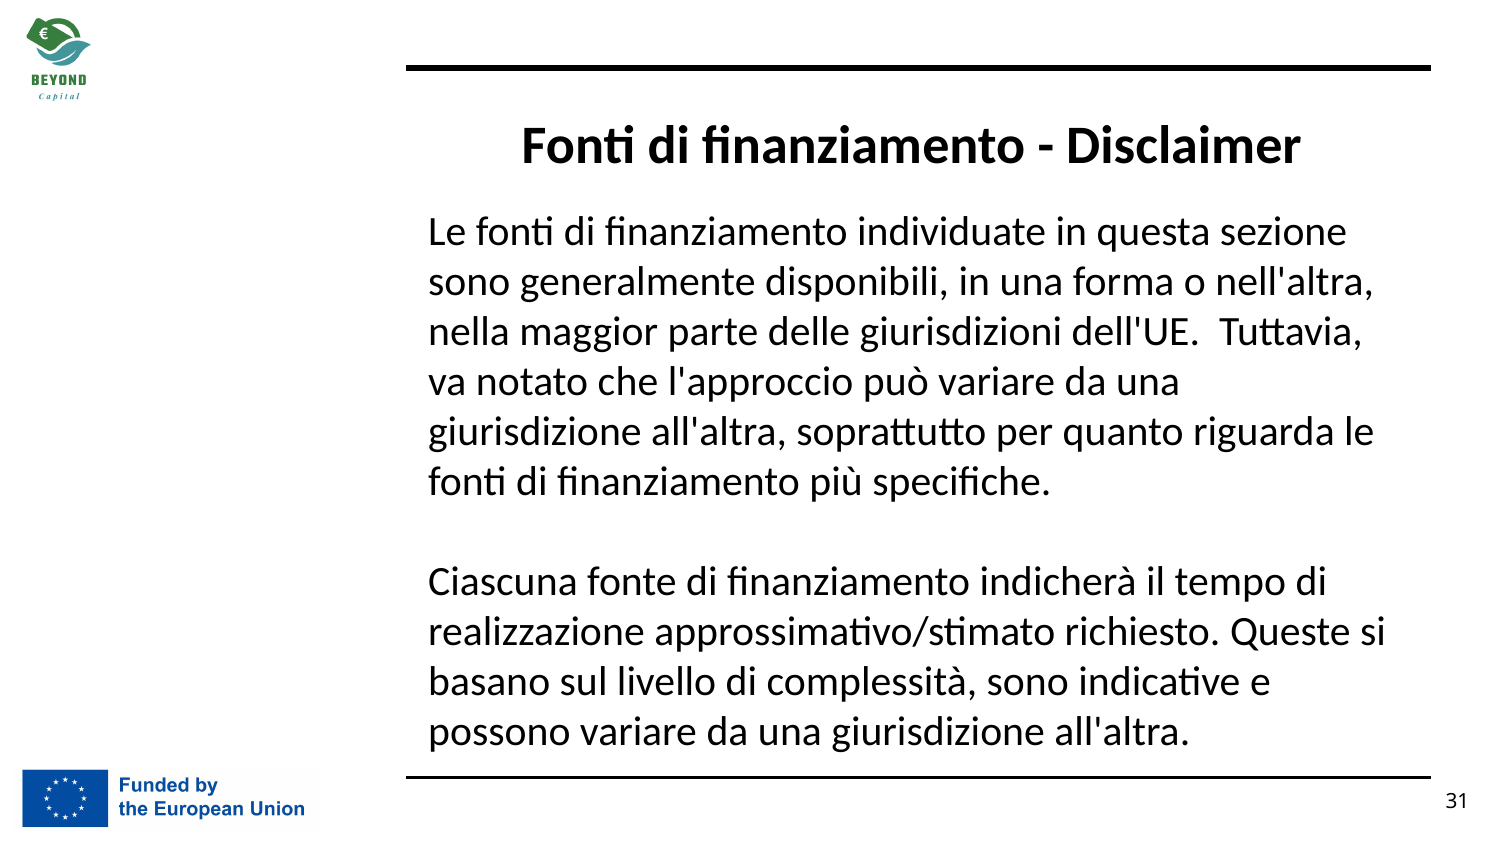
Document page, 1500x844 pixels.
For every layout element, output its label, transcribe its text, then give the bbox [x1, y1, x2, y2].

slide_number ‹#› [1394, 769, 1484, 834]
picture [0, 0, 119, 112]
picture [12, 766, 321, 832]
title Fonti di finanziamento - Disclaimer [393, 94, 1431, 199]
list Le fonti di finanziamento individuate in questa sezione sono generalmente disponibili, in una forma o nell'altra, nella maggior parte delle giurisdizioni dell'UE. Tuttavia, va notato che l'approccio può variare da una giurisdizione all'altra, soprattutto per quanto riguarda le fonti di finanziamento più specifiche. Ciascuna fonte di finanziamento indicherà il tempo di realizzazione approssimativo/stimato richiesto. Queste si basano sul livello di complessità, sono indicative e possono variare da una giurisdizione all'altra. [413, 188, 1410, 727]
